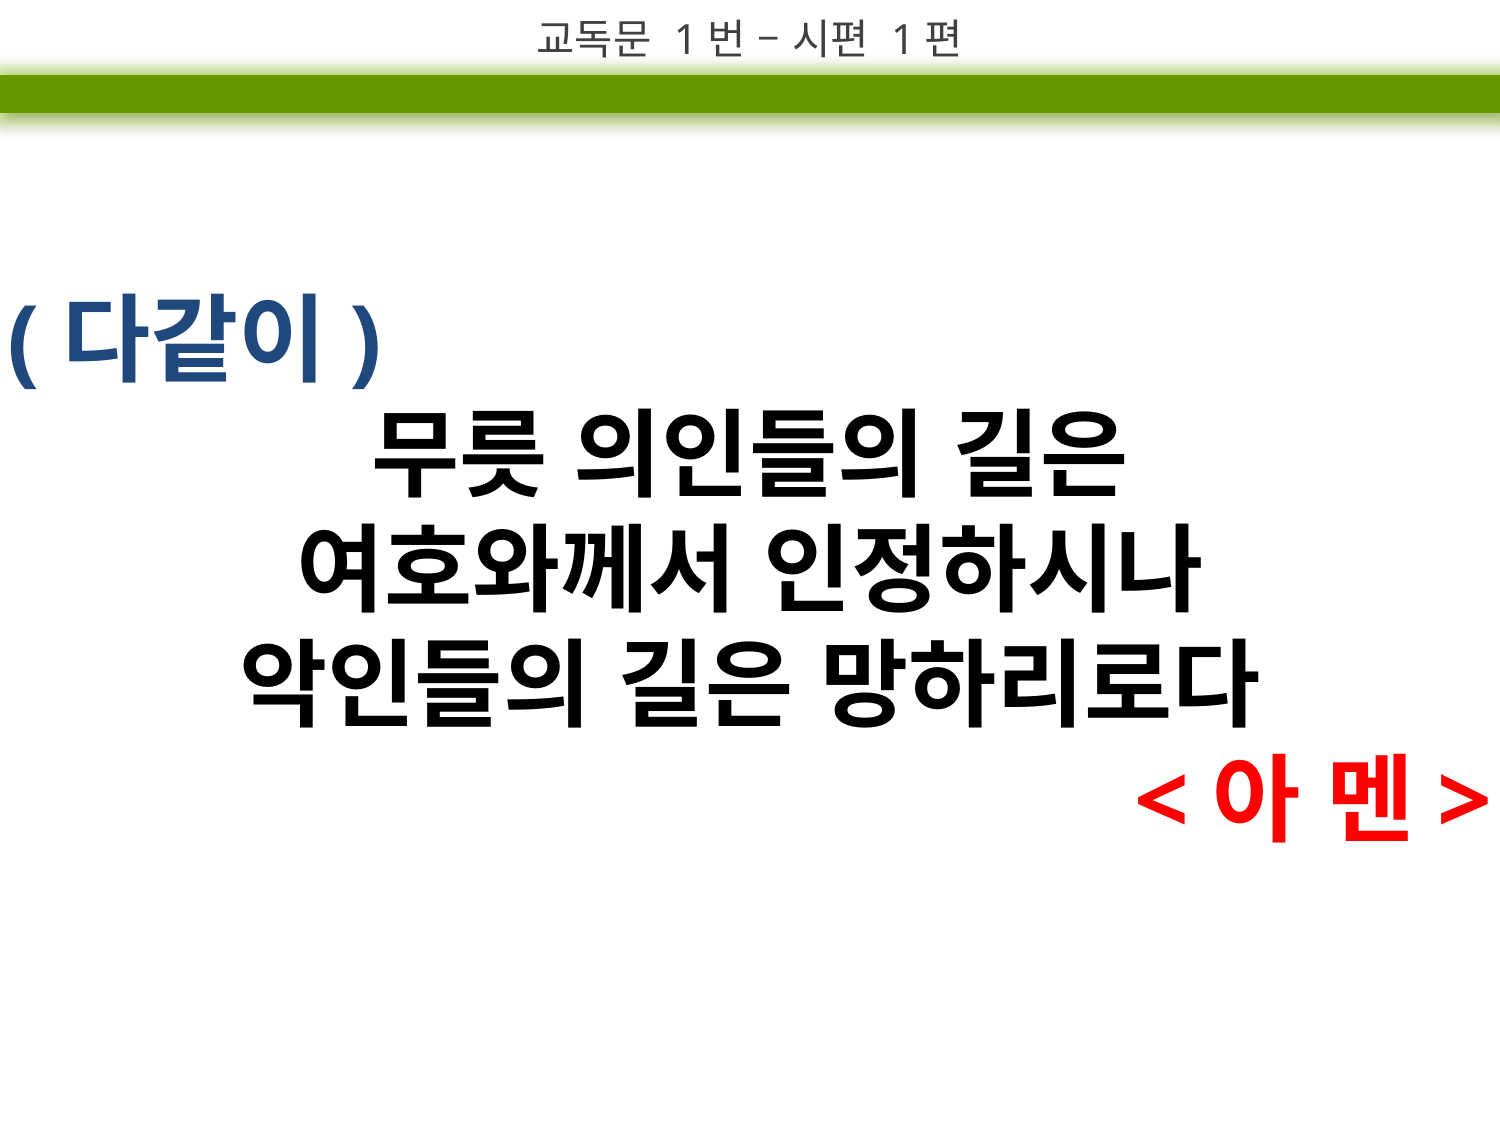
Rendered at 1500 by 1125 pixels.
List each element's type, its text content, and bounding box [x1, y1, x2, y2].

text_box [0, 75, 1500, 113]
text_box 교독문 1번 – 시편 1편 [0, 0, 1500, 75]
text_box (다같이) 무릇 의인들의 길은 여호와께서 인정하시나 악인들의 길은 망하리로다 <아 멘> [0, 271, 1500, 862]
